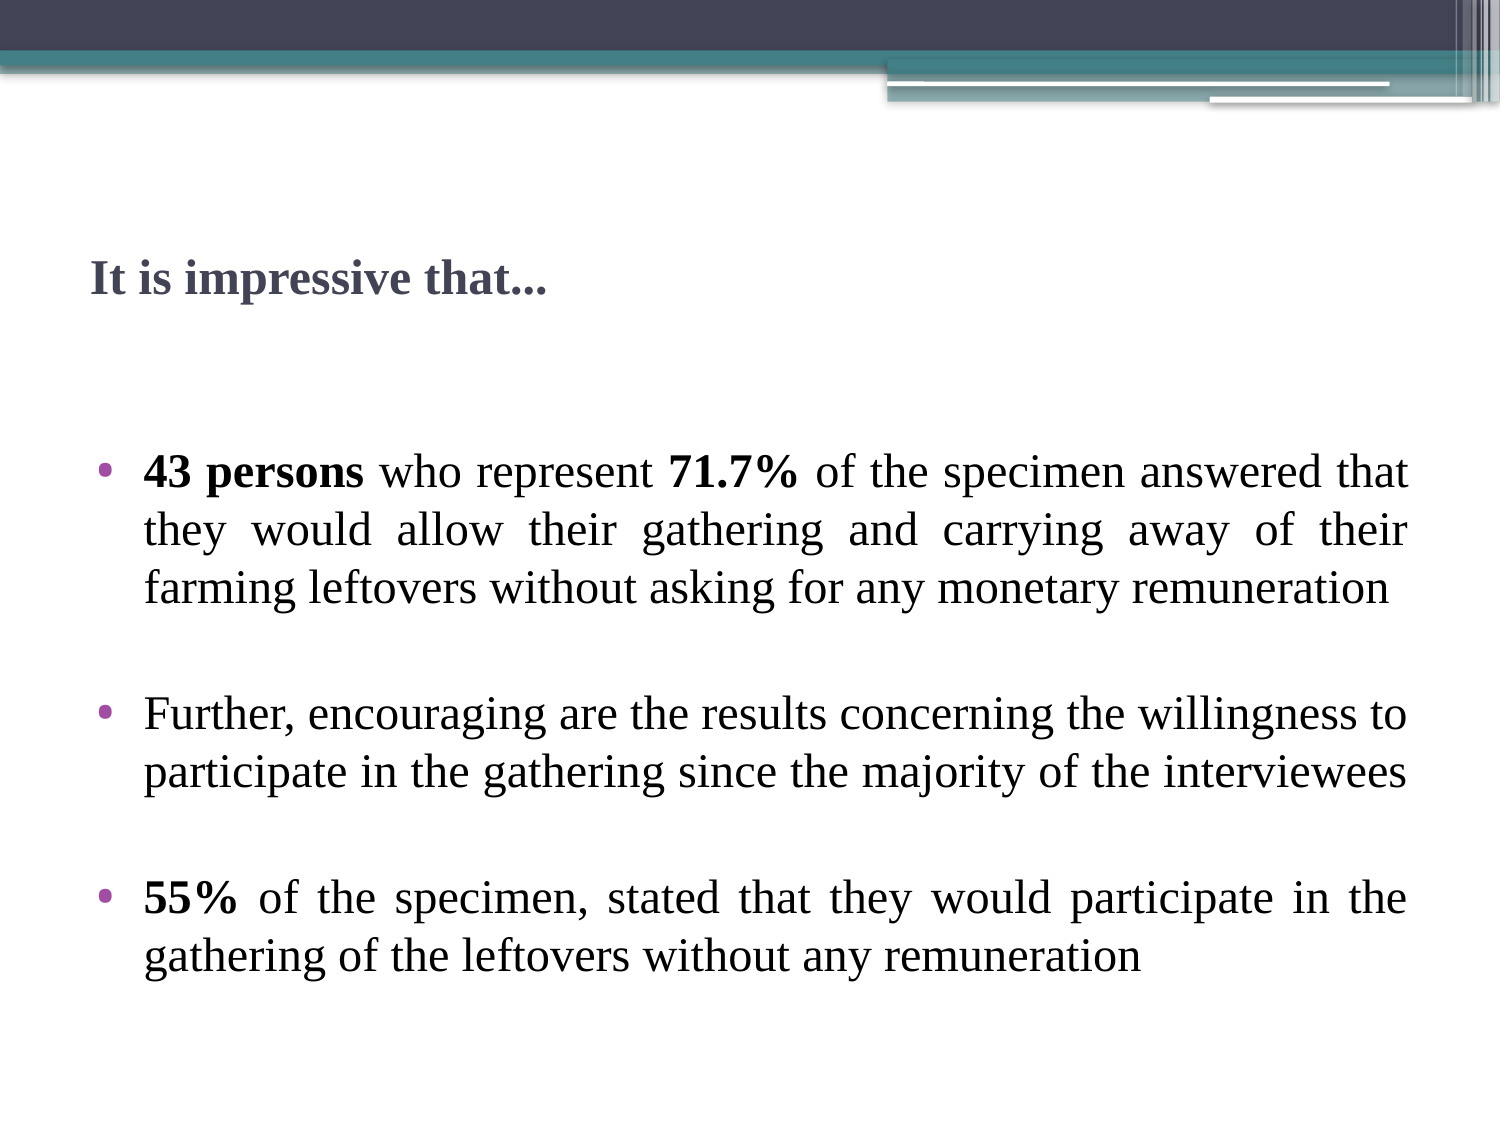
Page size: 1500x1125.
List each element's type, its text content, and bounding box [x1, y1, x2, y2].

title It is impressive that... [75, 187, 1425, 363]
list 43 persons who represent 71.7% of the specimen answered that they would allow their gathering and carrying away of their farming leftovers without asking for any monetary remuneration Further, encouraging are the results concerning the willingness to participate in the gathering since the majority of the interviewees 55% of the specimen, stated that they would participate in the gathering of the leftovers without any remuneration [75, 368, 1425, 1079]
